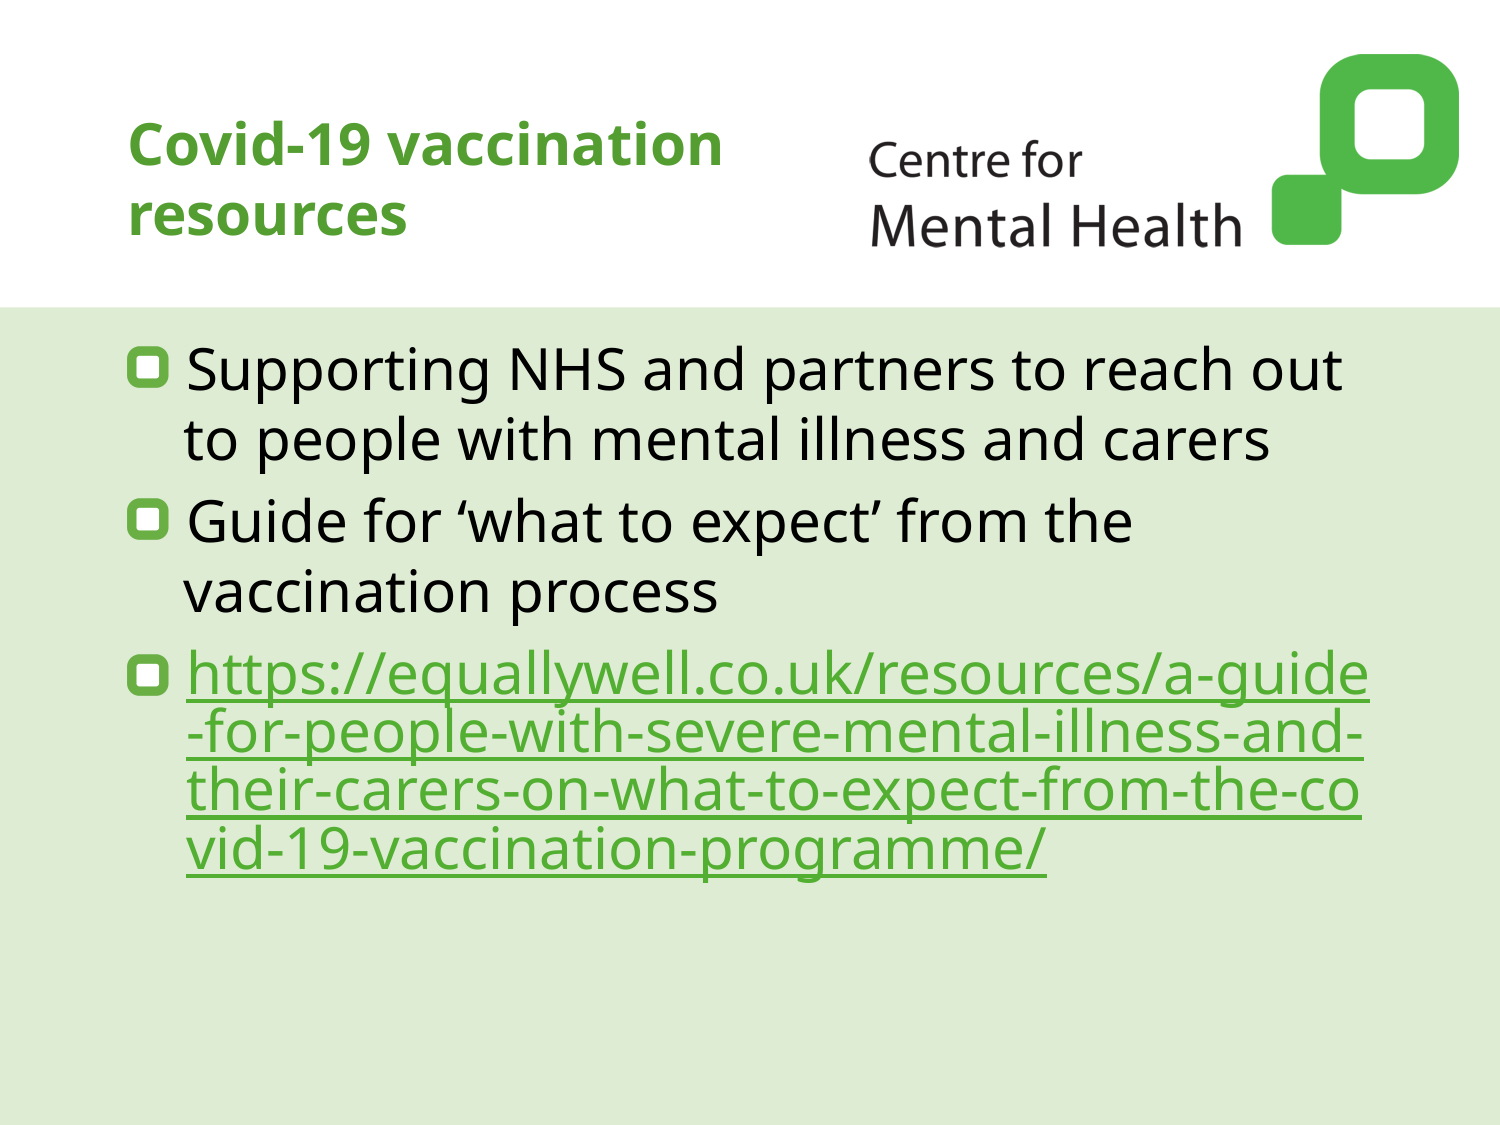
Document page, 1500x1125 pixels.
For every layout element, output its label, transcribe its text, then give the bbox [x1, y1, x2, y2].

picture [127, 346, 187, 388]
title Covid-19 vaccination resources [112, 99, 863, 288]
picture [127, 654, 187, 696]
picture [868, 54, 1459, 273]
list Supporting NHS and partners to reach out to people with mental illness and carers Guide for ‘what to expect’ from the vaccination process https://equallywell.co.uk/resources/a-guide-for-people-with-severe-mental-illness-and-their-carers-on-what-to-expect-from-the-covid-19-vaccination-programme/ [112, 324, 1388, 1000]
picture [127, 498, 187, 540]
